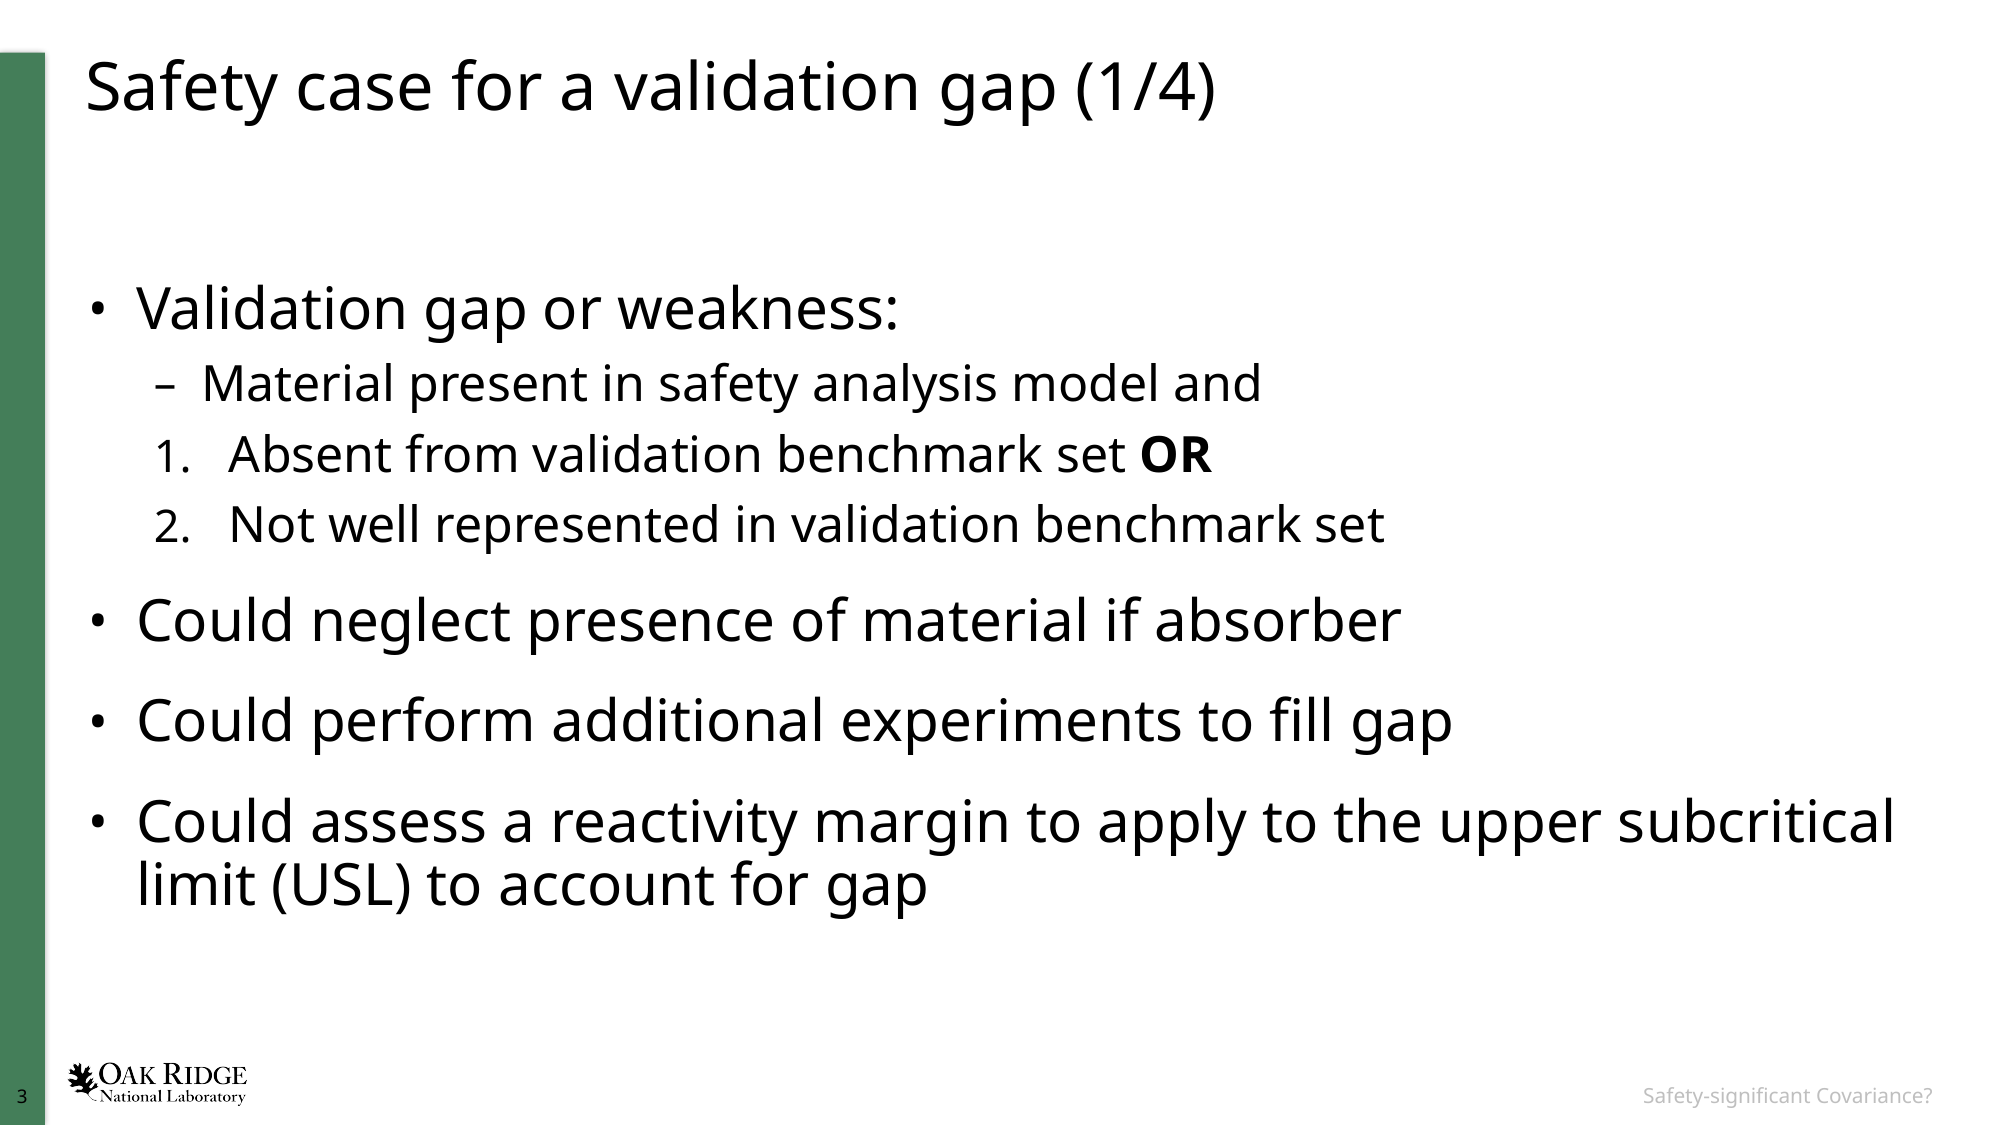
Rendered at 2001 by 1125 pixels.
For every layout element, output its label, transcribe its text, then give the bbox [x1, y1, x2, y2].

list Validation gap or weakness: Material present in safety analysis model and Absent from validation benchmark set OR Not well represented in validation benchmark set Could neglect presence of material if absorber Could perform additional experiments to fill gap Could assess a reactivity margin to apply to the upper subcritical limit (USL) to account for gap [73, 271, 1949, 936]
picture [67, 1062, 247, 1106]
title Safety case for a validation gap (1/4) [70, 44, 1946, 134]
